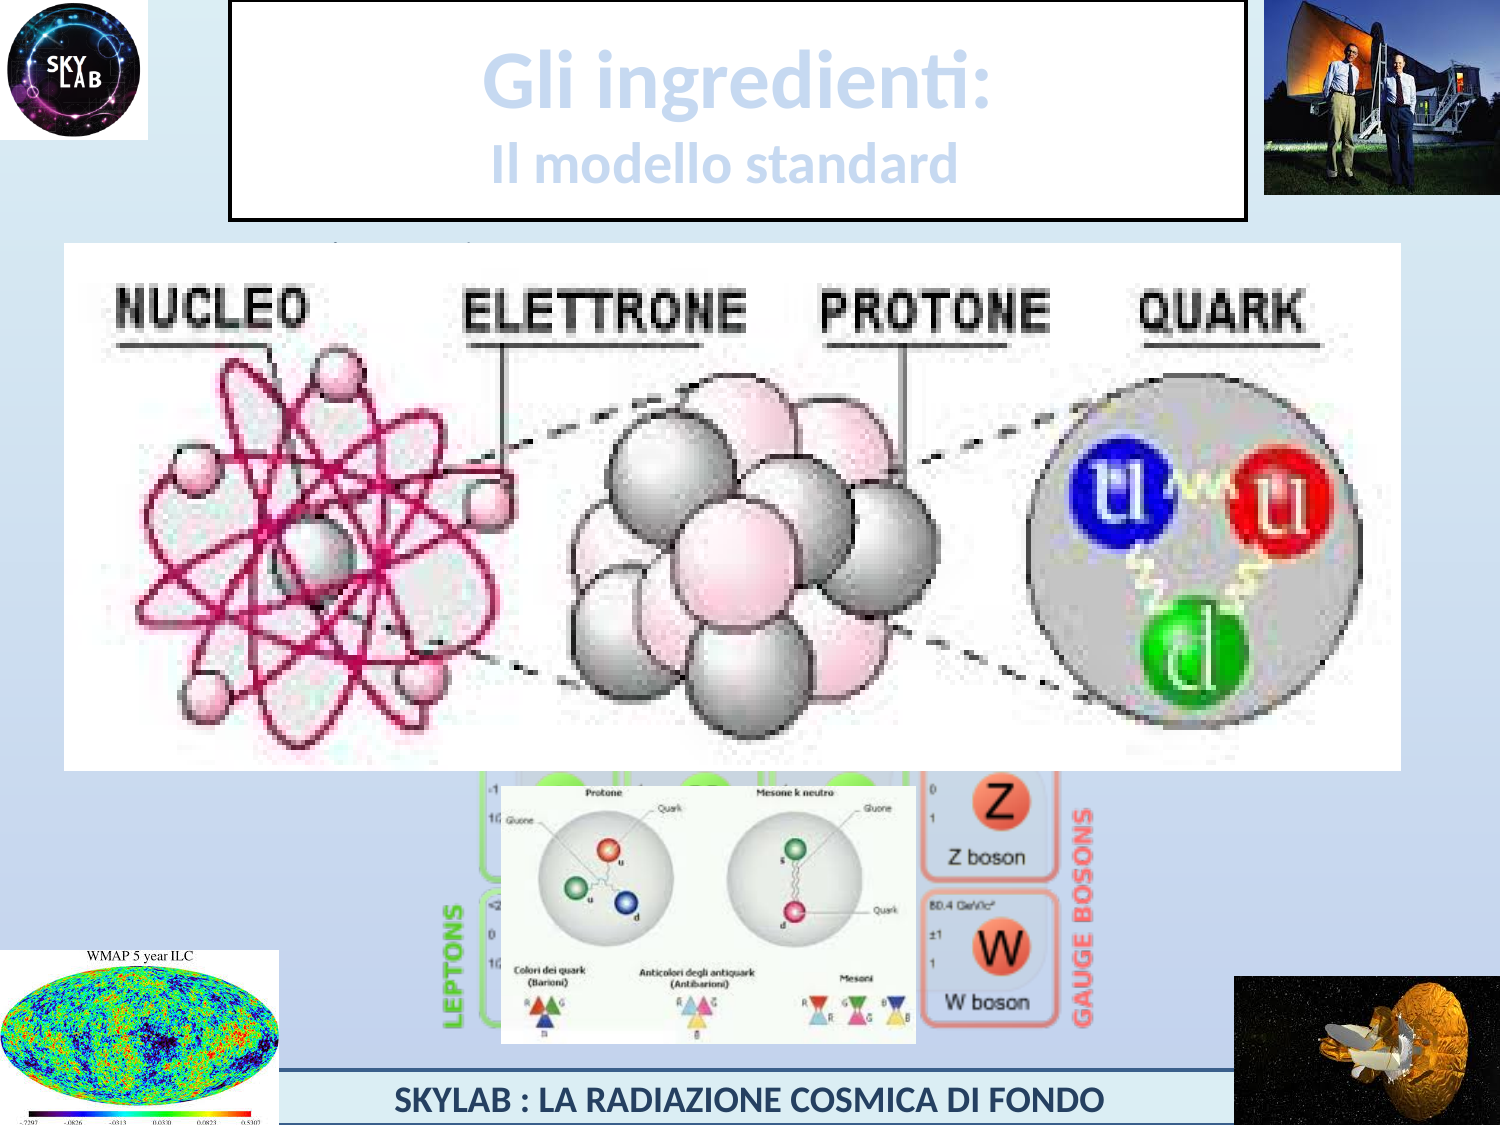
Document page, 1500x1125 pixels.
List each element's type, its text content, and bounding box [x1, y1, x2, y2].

title Gli ingredienti: Il modello standard [228, 0, 1248, 219]
picture [1234, 976, 1500, 1125]
picture [64, 243, 1401, 1044]
picture [1264, 0, 1500, 195]
picture [0, 0, 148, 140]
picture [0, 950, 279, 1125]
list 1932 Antimateria – 1937 scoperta  - 1947 scoperta  1964 : Murray Gell-Mann e Zwieg propongono la teoria dei quark (le particelle “elementari” sono ormai troppe …. ) [74, 219, 1426, 1006]
